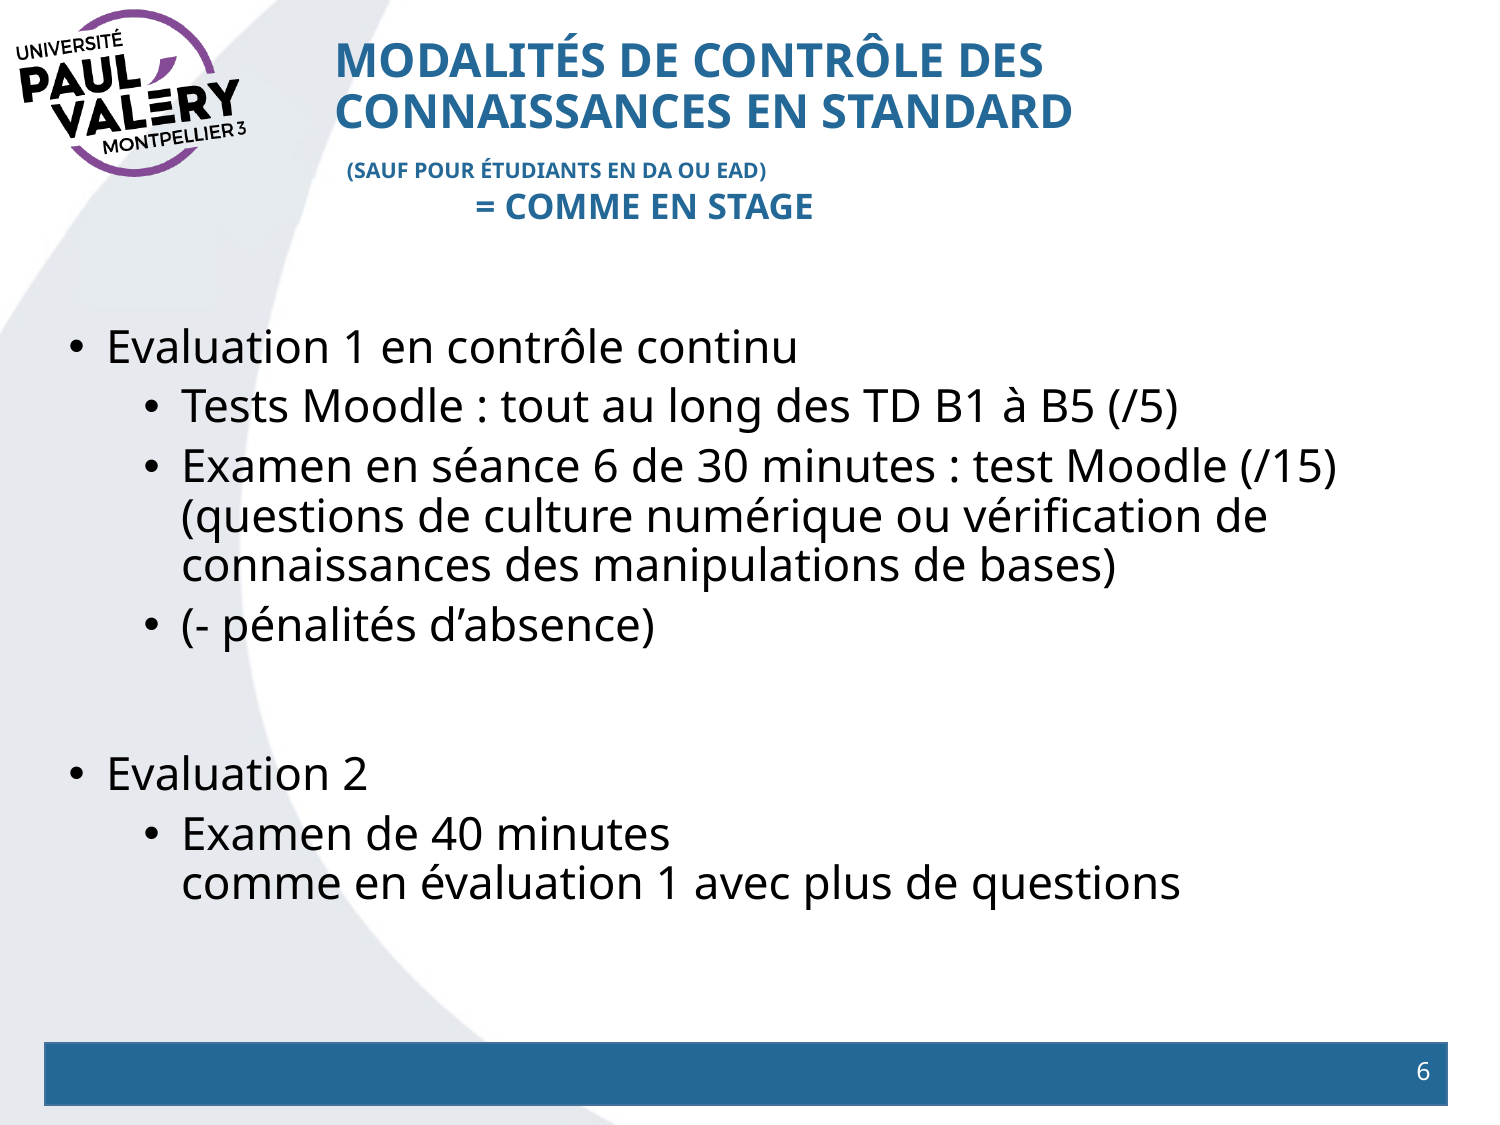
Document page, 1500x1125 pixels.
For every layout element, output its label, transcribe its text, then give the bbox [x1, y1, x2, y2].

picture [0, 0, 1500, 1125]
slide_number 6 [1107, 1042, 1446, 1103]
title Modalités de contrôle des connaissances en standard (sauf pour étudiants en DA ou EAD) = comme en stage [319, 28, 1446, 236]
list Evaluation 1 en contrôle continu Tests Moodle : tout au long des TD B1 à B5 (/5) Examen en séance 6 de 30 minutes : test Moodle (/15) (questions de culture numérique ou vérification de connaissances des manipulations de bases) (- pénalités d’absence) Evaluation 2 Examen de 40 minutes comme en évaluation 1 avec plus de questions [53, 316, 1447, 1021]
